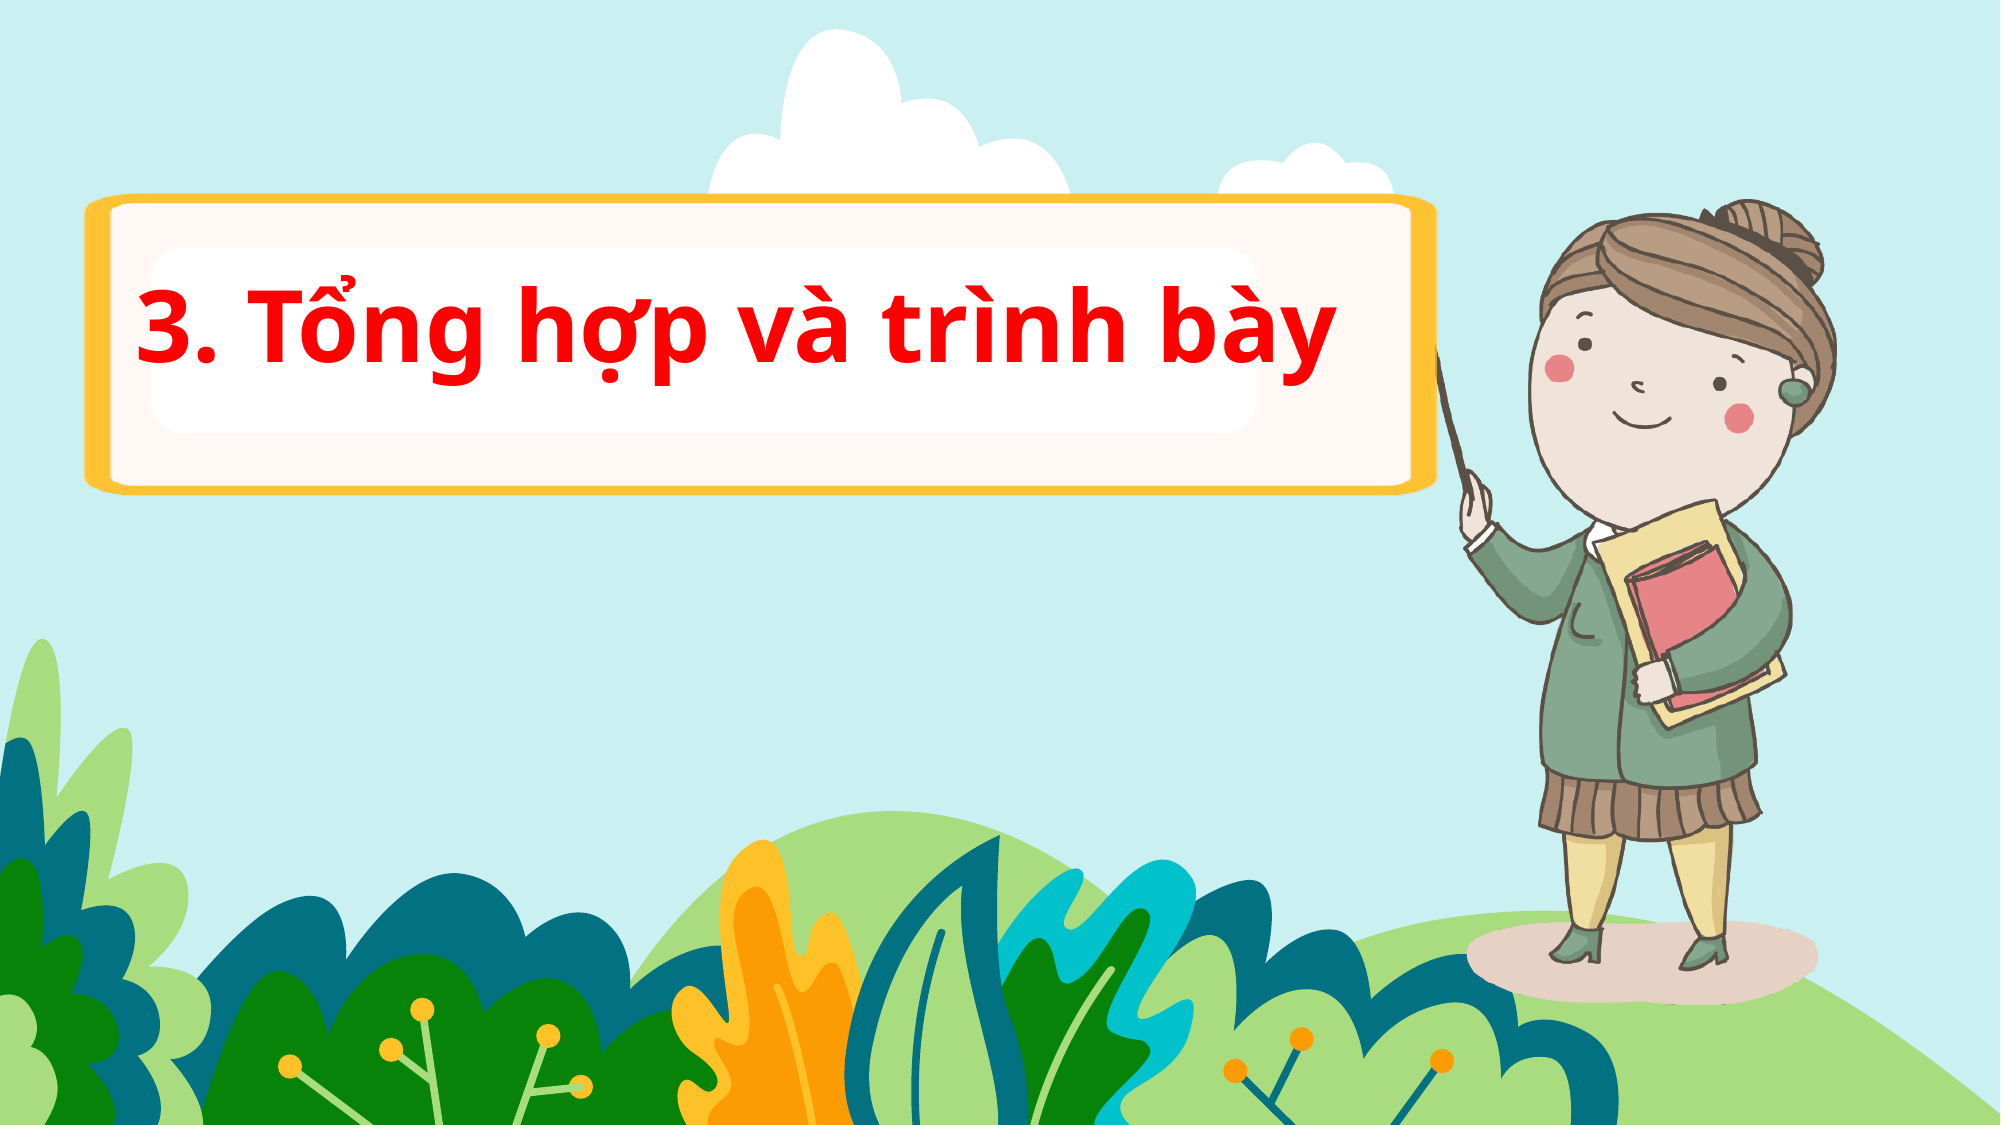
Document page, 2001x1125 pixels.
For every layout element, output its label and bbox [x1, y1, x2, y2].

text_box [84, 193, 1440, 496]
text_box [523, 1083, 585, 1097]
text_box [1218, 142, 1393, 191]
picture [1419, 199, 1837, 1005]
text_box [708, 29, 1070, 191]
